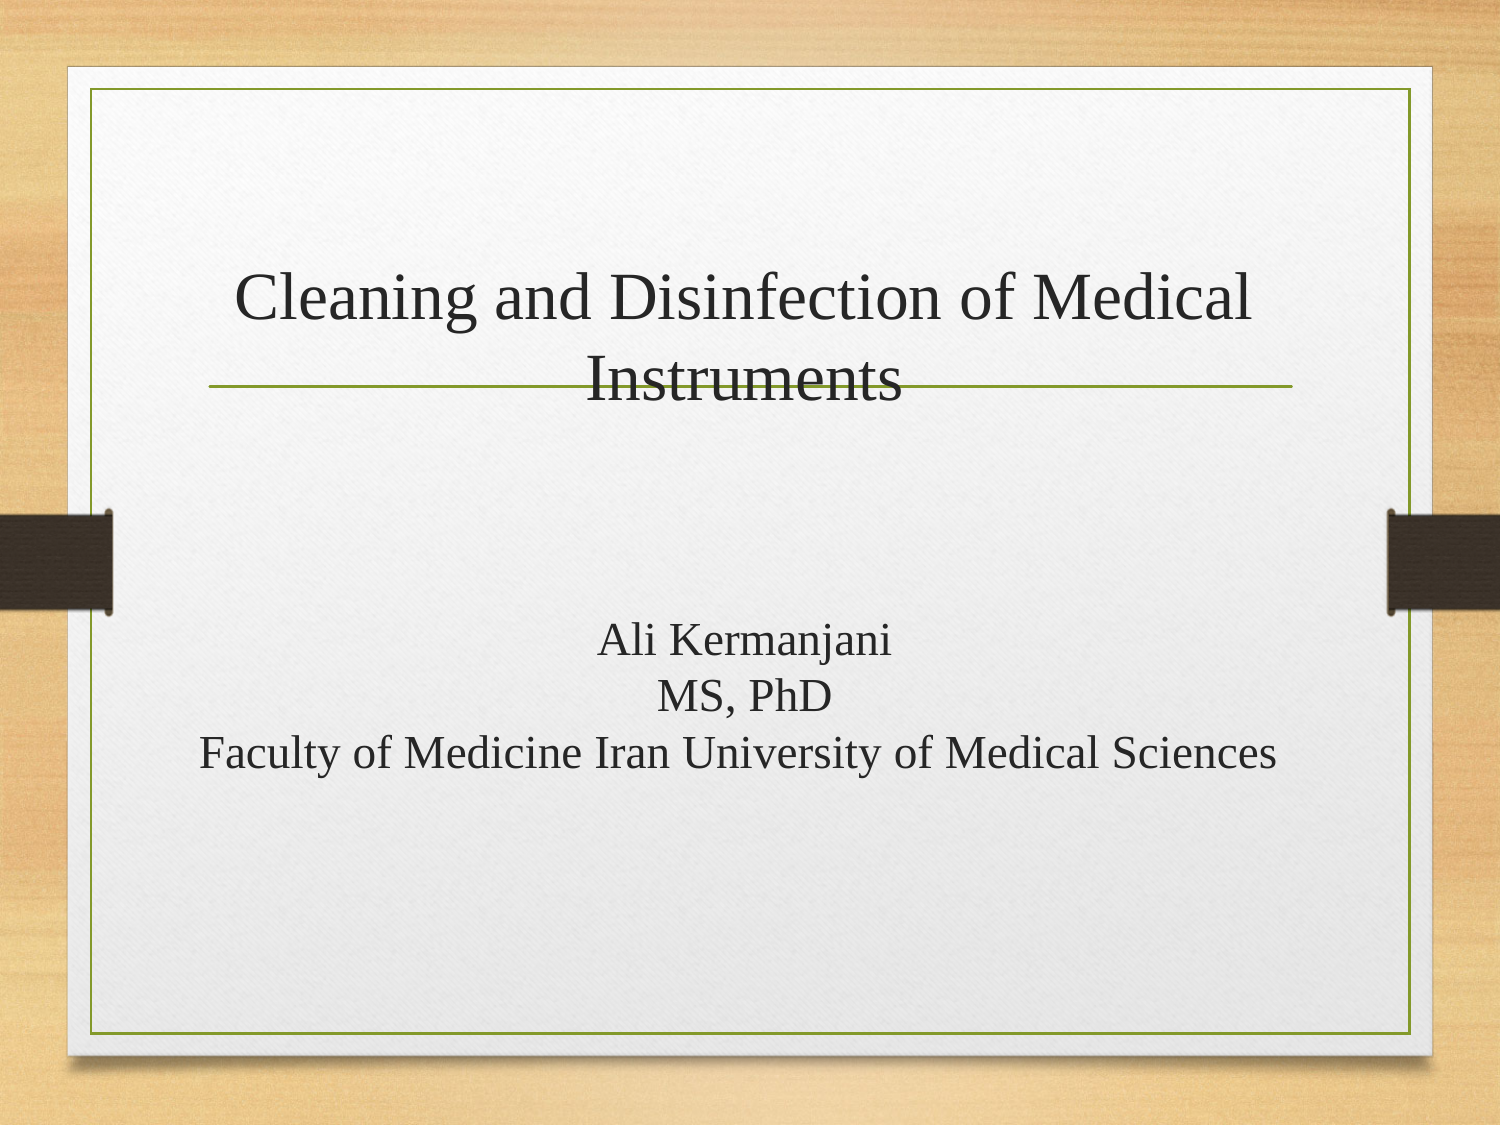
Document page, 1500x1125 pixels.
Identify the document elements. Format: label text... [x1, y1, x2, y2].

title Cleaning and Disinfection of Medical Instruments Ali Kermanjani MS, PhD Faculty of Medicine Iran University of Medical Sciences [69, 243, 1420, 843]
picture [0, 0, 1500, 1125]
